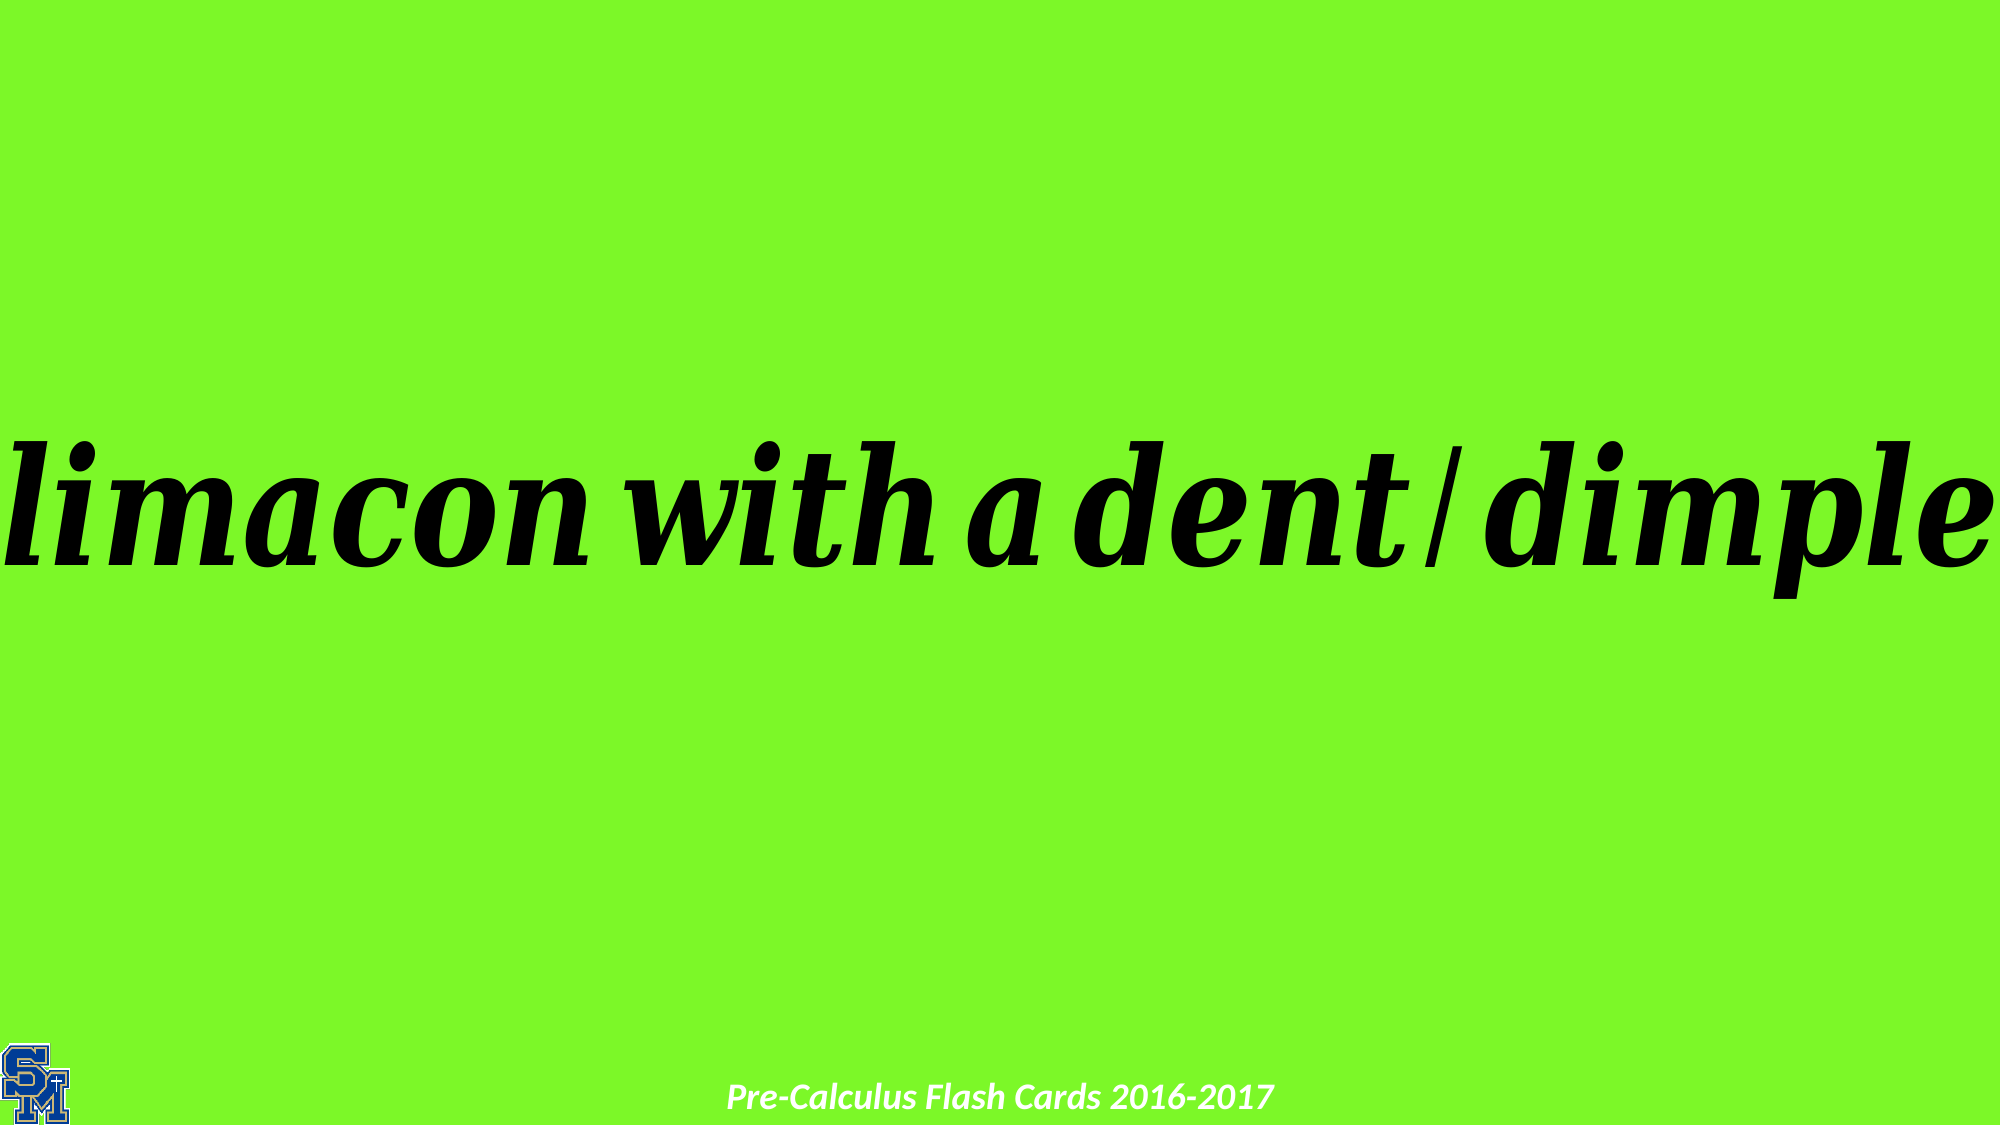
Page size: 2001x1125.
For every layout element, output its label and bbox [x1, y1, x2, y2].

picture [0, 1043, 70, 1125]
